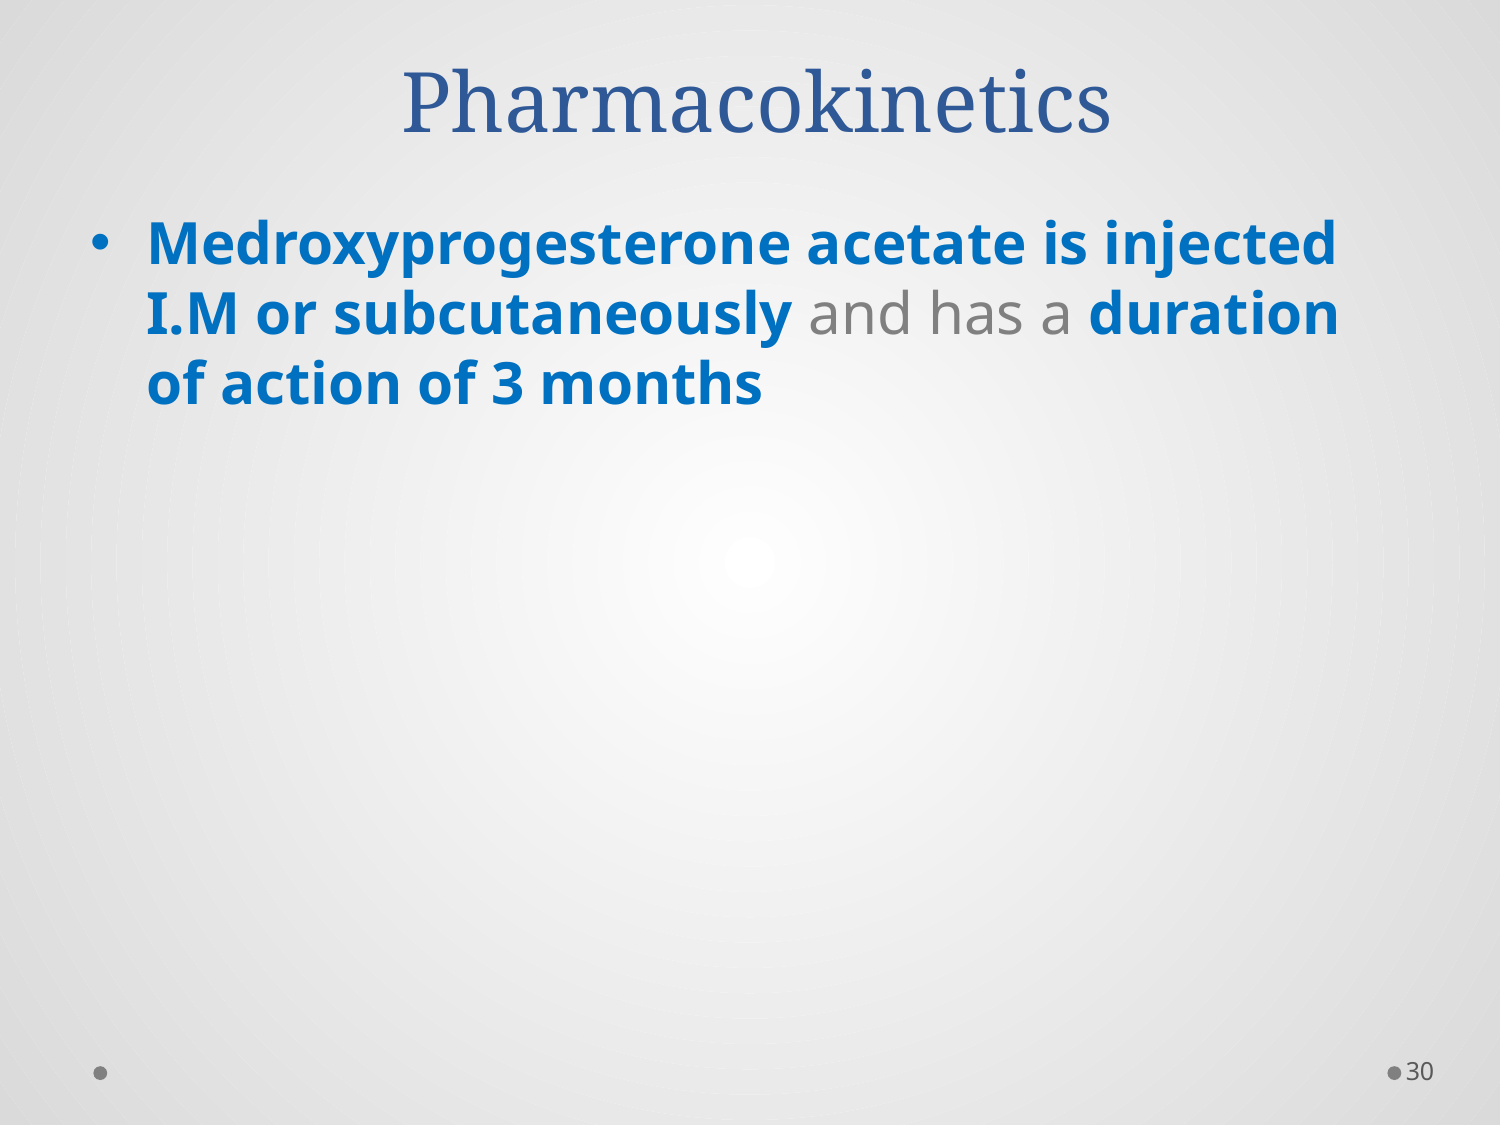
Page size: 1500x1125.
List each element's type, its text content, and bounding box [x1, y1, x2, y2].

list Medroxyprogesterone acetate is injected I.M or subcutaneously and has a duration of action of 3 months [75, 199, 1425, 1005]
title Pharmacokinetics [82, 0, 1432, 157]
slide_number 30 [1401, 1042, 1494, 1103]
